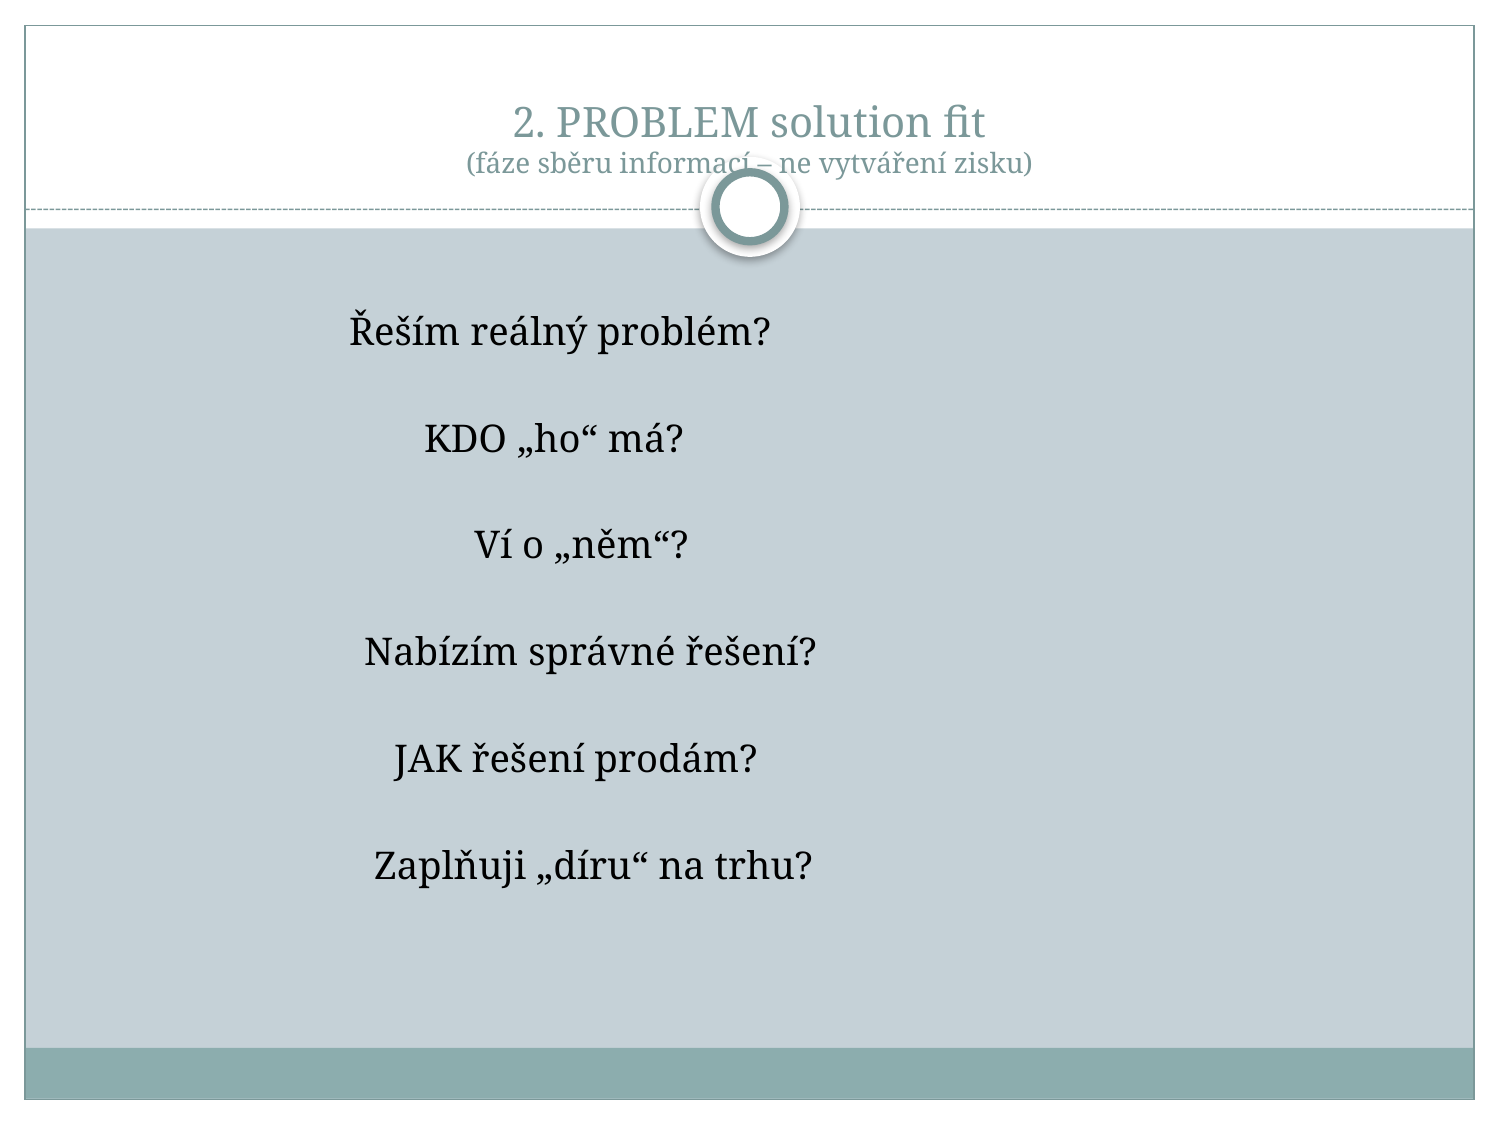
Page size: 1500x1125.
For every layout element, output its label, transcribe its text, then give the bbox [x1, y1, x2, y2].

list Řeším reálný problém? KDO „ho“ má? Ví o „něm“? Nabízím správné řešení? JAK řešení prodám? Zaplňuji „díru“ na trhu? [49, 267, 1445, 1047]
title 2. PROBLEM solution fit (fáze sběru informací – ne vytváření zisku) [49, 37, 1450, 220]
